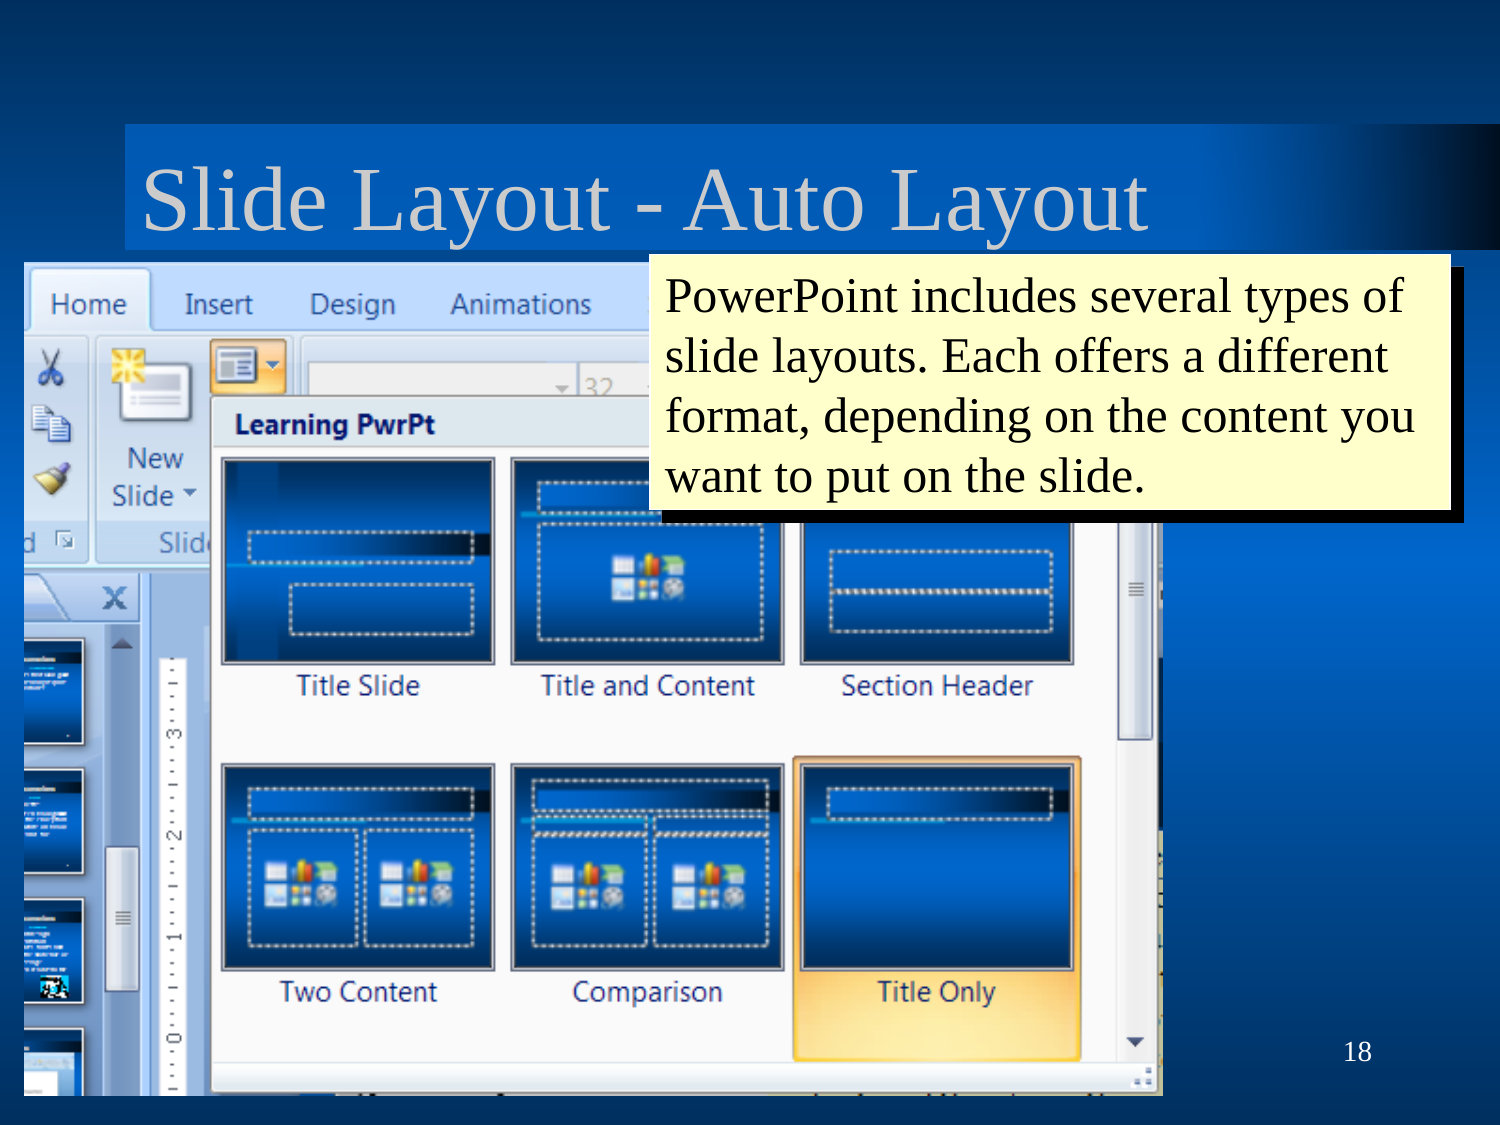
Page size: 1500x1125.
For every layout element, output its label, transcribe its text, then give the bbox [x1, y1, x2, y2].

slide_number 18 [1166, 1012, 1388, 1088]
title Slide Layout - Auto Layout [124, 99, 1401, 260]
picture [24, 262, 1163, 1096]
text_box PowerPoint includes several types of slide layouts. Each offers a different format, depending on the content you want to put on the slide. [650, 254, 1450, 510]
